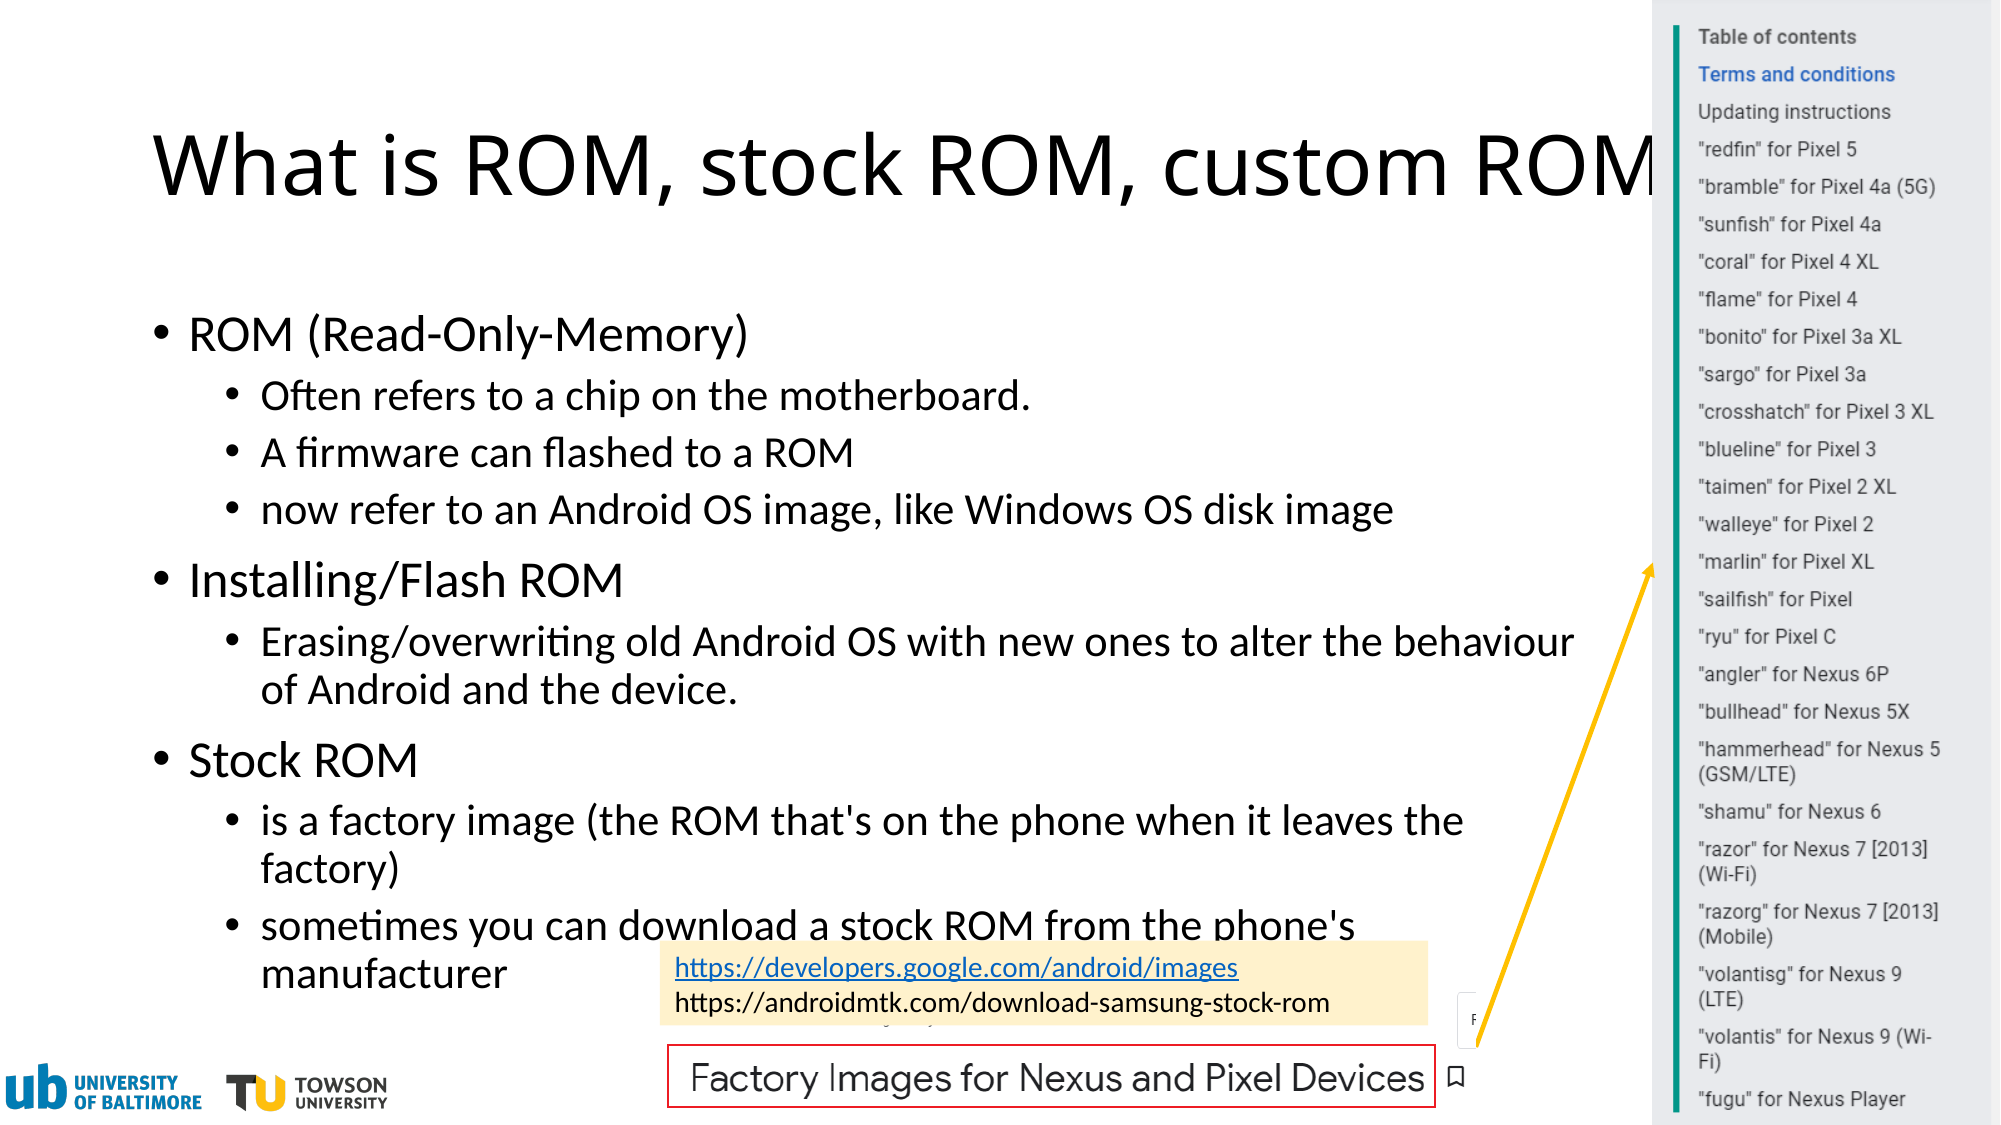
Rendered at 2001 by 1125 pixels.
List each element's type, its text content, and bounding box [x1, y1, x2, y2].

picture [659, 977, 1476, 1117]
list ROM (Read-Only-Memory) Often refers to a chip on the motherboard. A firmware can flashed to a ROM now refer to an Android OS image, like Windows OS disk image Installing/Flash ROM Erasing/overwriting old Android OS with new ones to alter the behaviour of Android and the device. Stock ROM is a factory image (the ROM that's on the phone when it leaves the factory) sometimes you can download a stock ROM from the phone's manufacturer [137, 299, 1606, 1014]
text_box https://developers.google.com/android/images https://androidmtk.com/download-samsung-stock-rom [659, 940, 1429, 977]
picture [1652, 0, 2000, 1125]
title What is ROM, stock ROM, custom ROM? [137, 59, 1652, 278]
picture [0, 1031, 407, 1125]
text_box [1475, 562, 1653, 1047]
